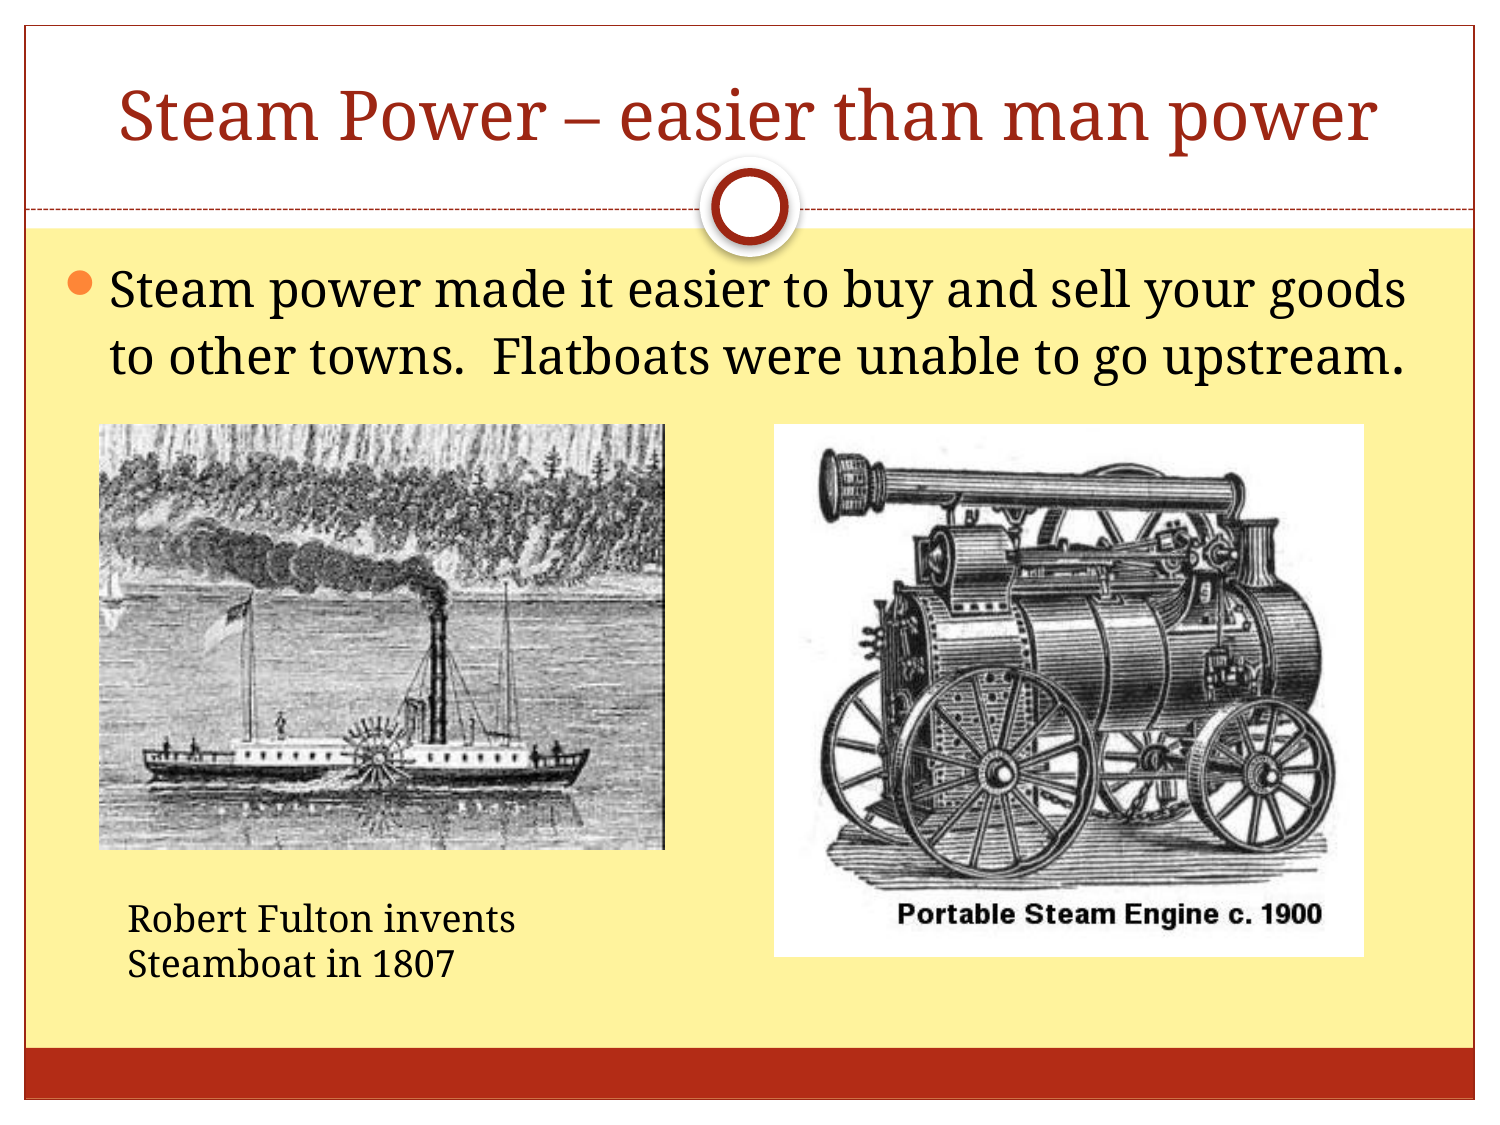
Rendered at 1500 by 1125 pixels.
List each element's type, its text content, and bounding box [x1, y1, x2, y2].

picture [774, 424, 1365, 957]
list Steam power made it easier to buy and sell your goods to other towns. Flatboats were unable to go upstream. [49, 250, 1445, 1001]
title Steam Power – easier than man power [49, 37, 1450, 162]
picture [99, 424, 665, 851]
text_box Robert Fulton invents Steamboat in 1807 [112, 887, 650, 993]
